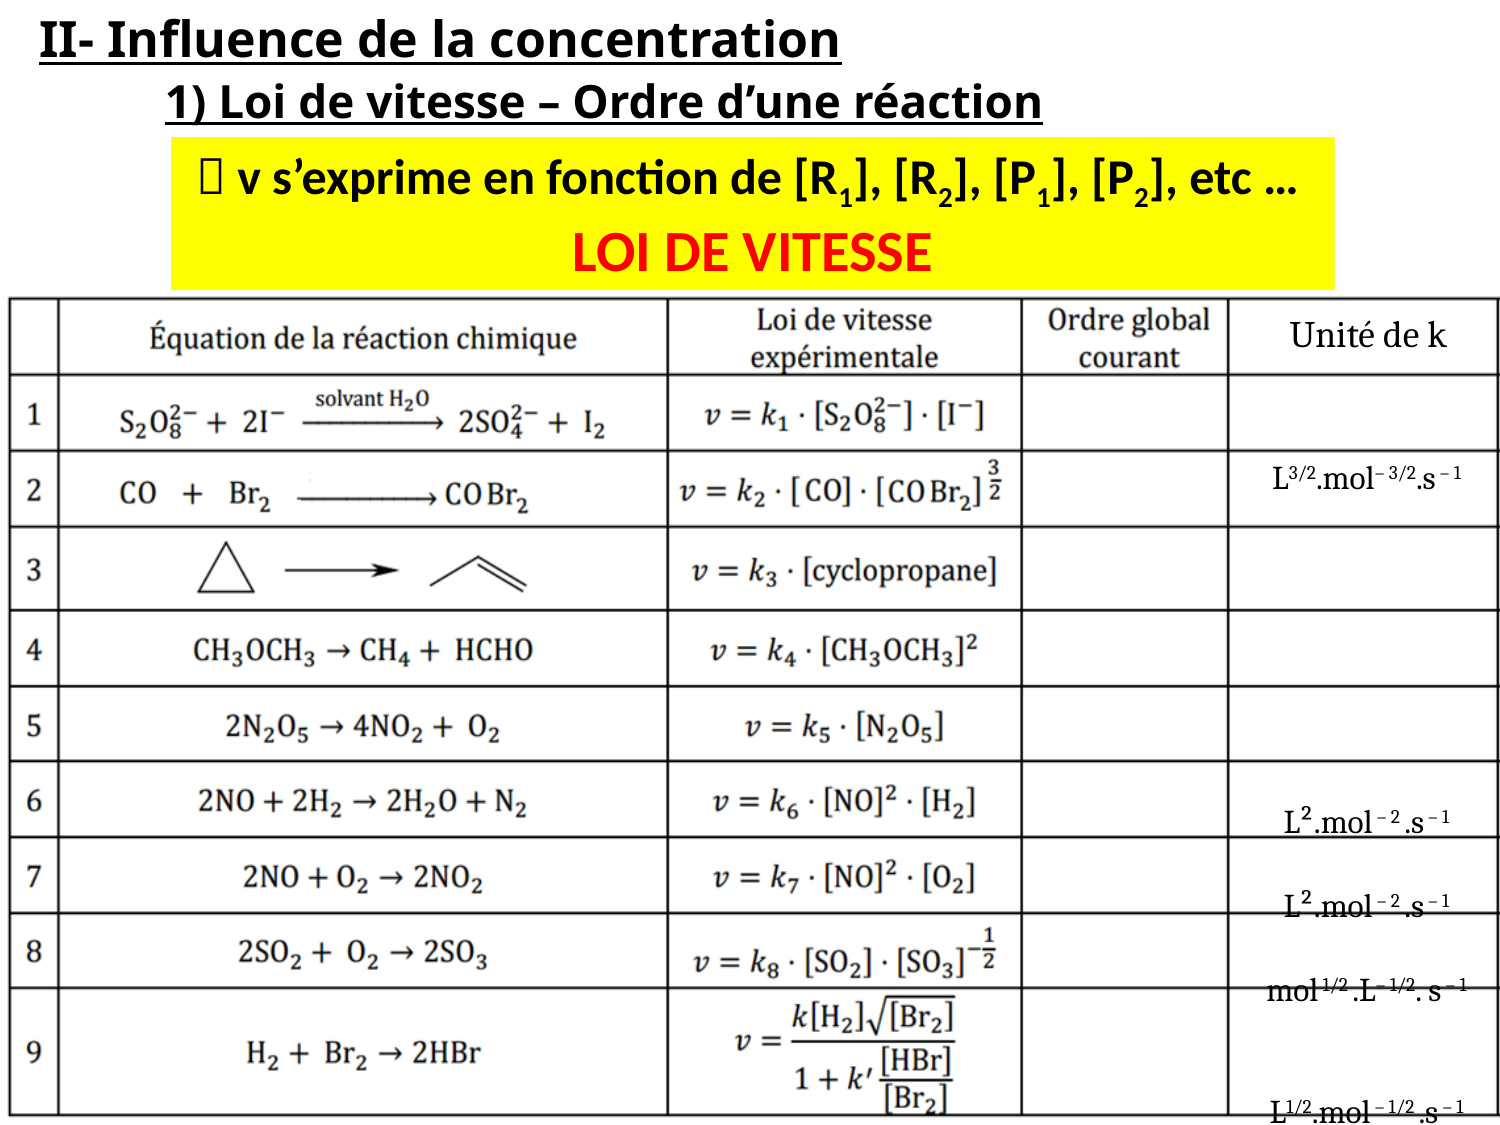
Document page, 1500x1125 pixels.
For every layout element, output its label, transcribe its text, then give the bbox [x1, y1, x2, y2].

text_box II- Influence de la concentration [24, 0, 858, 76]
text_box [5, 294, 1500, 1125]
text_box  v s’exprime en fonction de [R1], [R2], [P1], [P2], etc … LOI DE VITESSE [171, 137, 1335, 291]
text_box 1) Loi de vitesse – Ordre d’une réaction [0, 65, 1500, 136]
